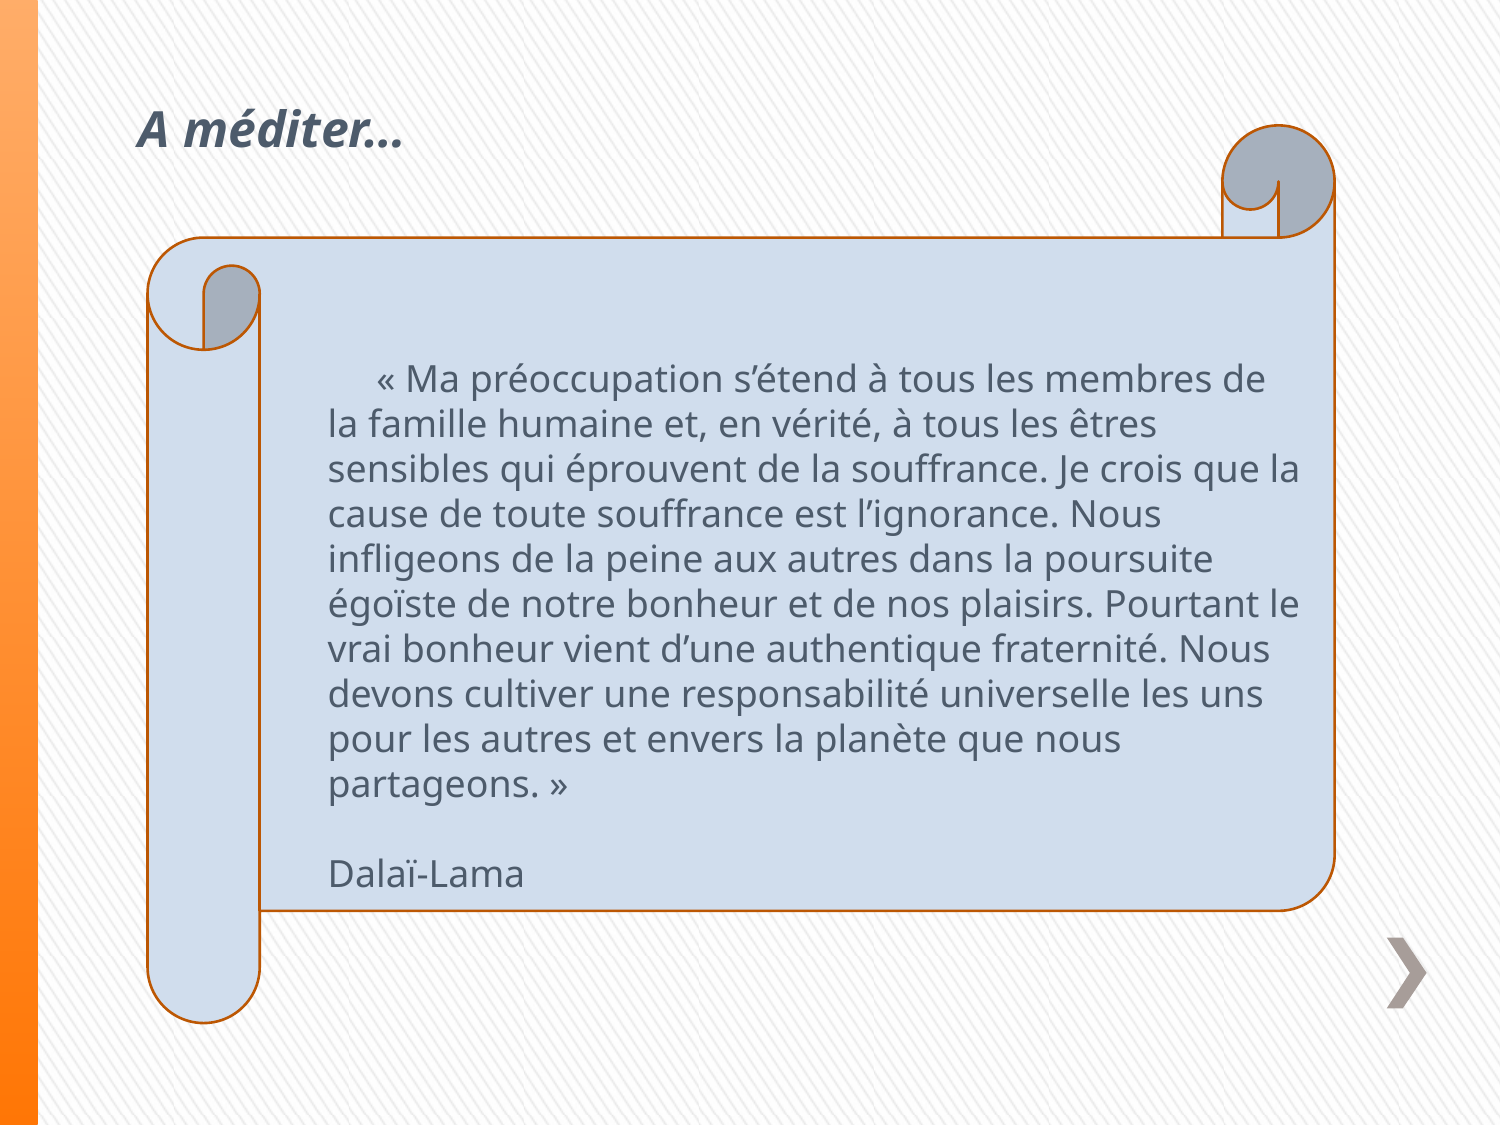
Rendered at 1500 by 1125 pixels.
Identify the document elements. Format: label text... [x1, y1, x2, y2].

text_box [146, 124, 1336, 1025]
text_box A méditer… [123, 89, 1424, 345]
text_box « Ma préoccupation s’étend à tous les membres de la famille humaine et, en vérité, à tous les êtres sensibles qui éprouvent de la souffrance. Je crois que la cause de toute souffrance est l’ignorance. Nous infligeons de la peine aux autres dans la poursuite égoïste de notre bonheur et de nos plaisirs. Pourtant le vrai bonheur vient d’une authentique fraternité. Nous devons cultiver une responsabilité universelle les uns pour les autres et envers la planète que nous partageons. » Dalaï-Lama [312, 347, 1317, 903]
